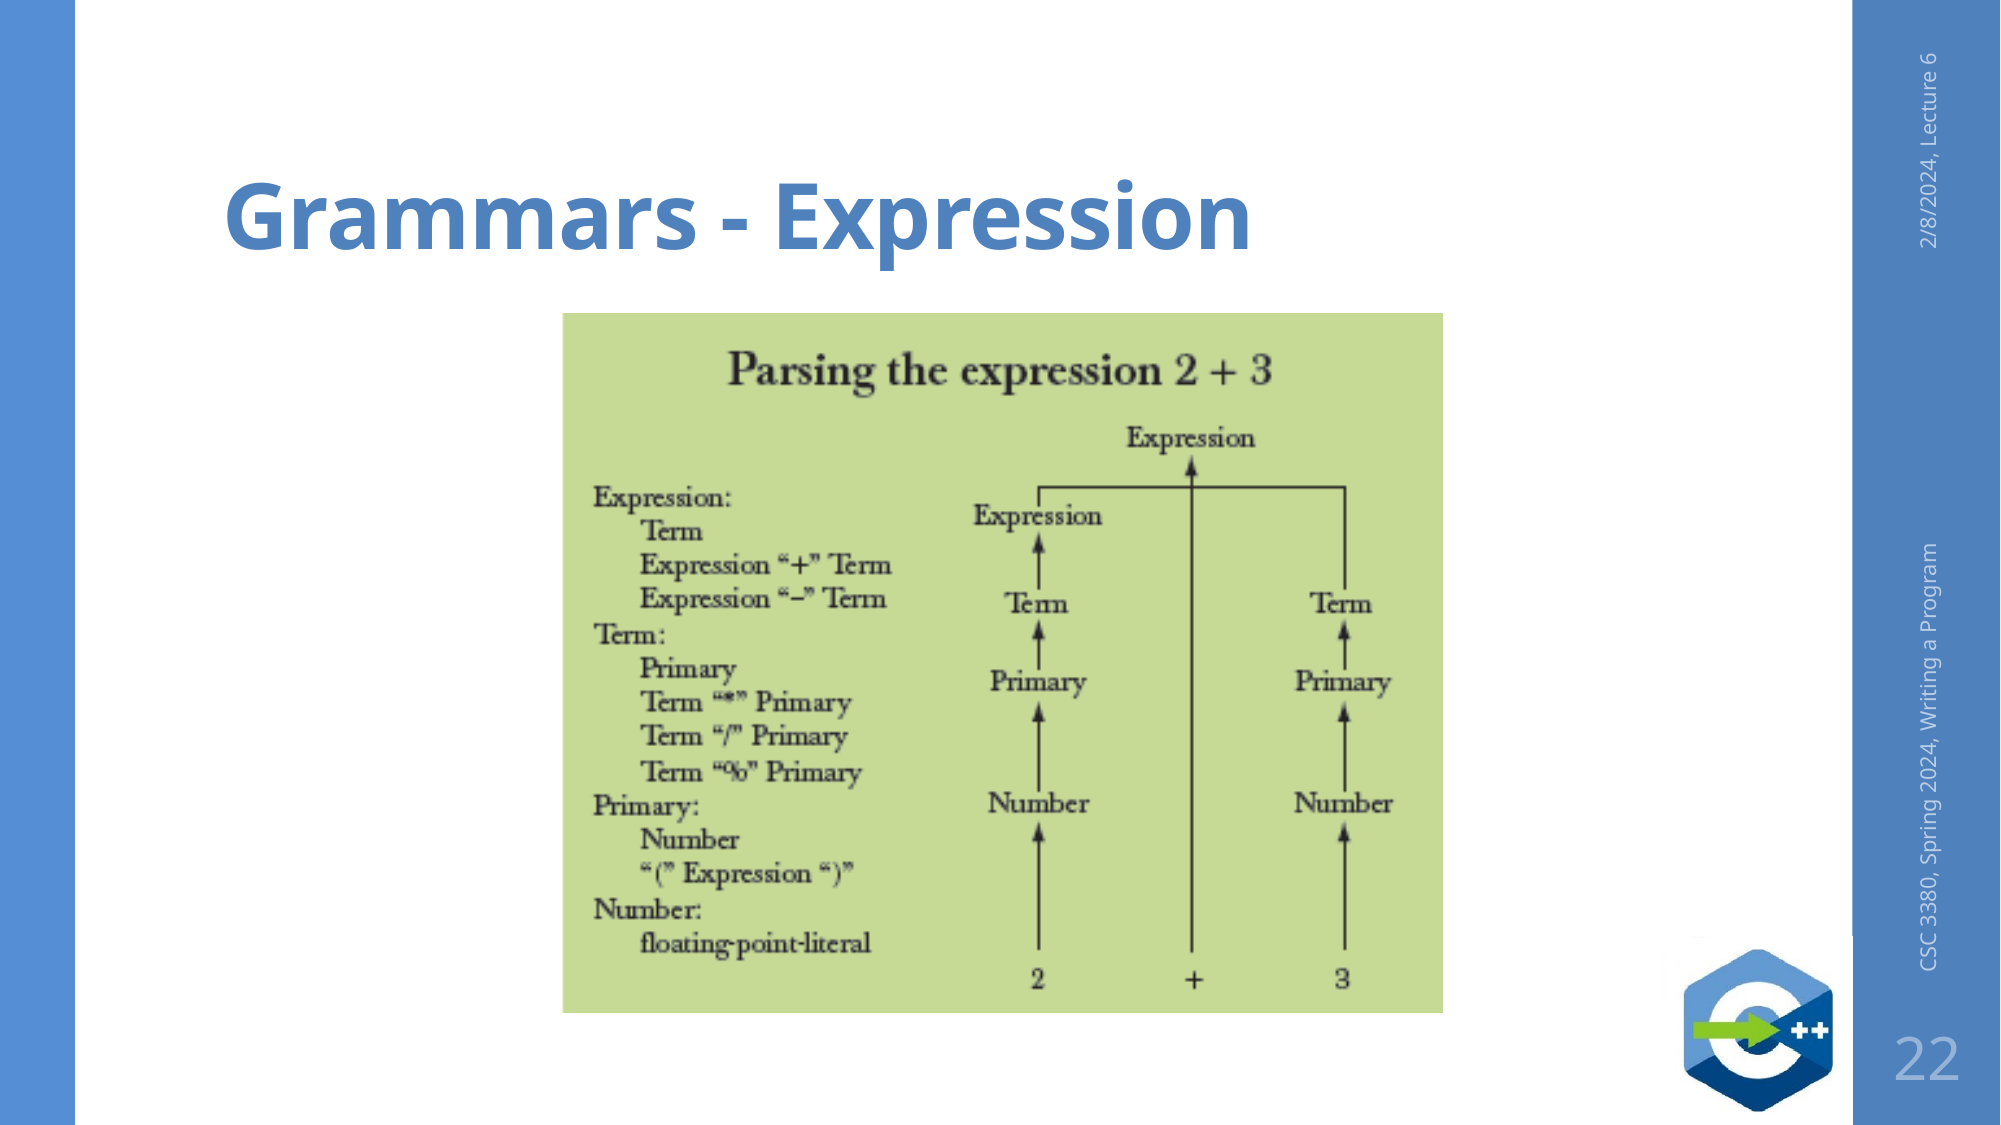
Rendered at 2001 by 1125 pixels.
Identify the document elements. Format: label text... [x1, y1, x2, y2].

picture [1663, 936, 1853, 1125]
footer CSC 3380, Spring 2024, Writing a Program [1897, 400, 1958, 988]
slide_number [1897, 37, 1958, 351]
title Grammars - Expression [206, 48, 1797, 278]
picture [561, 312, 1443, 1013]
slide_number 22 [1852, 1012, 2000, 1110]
